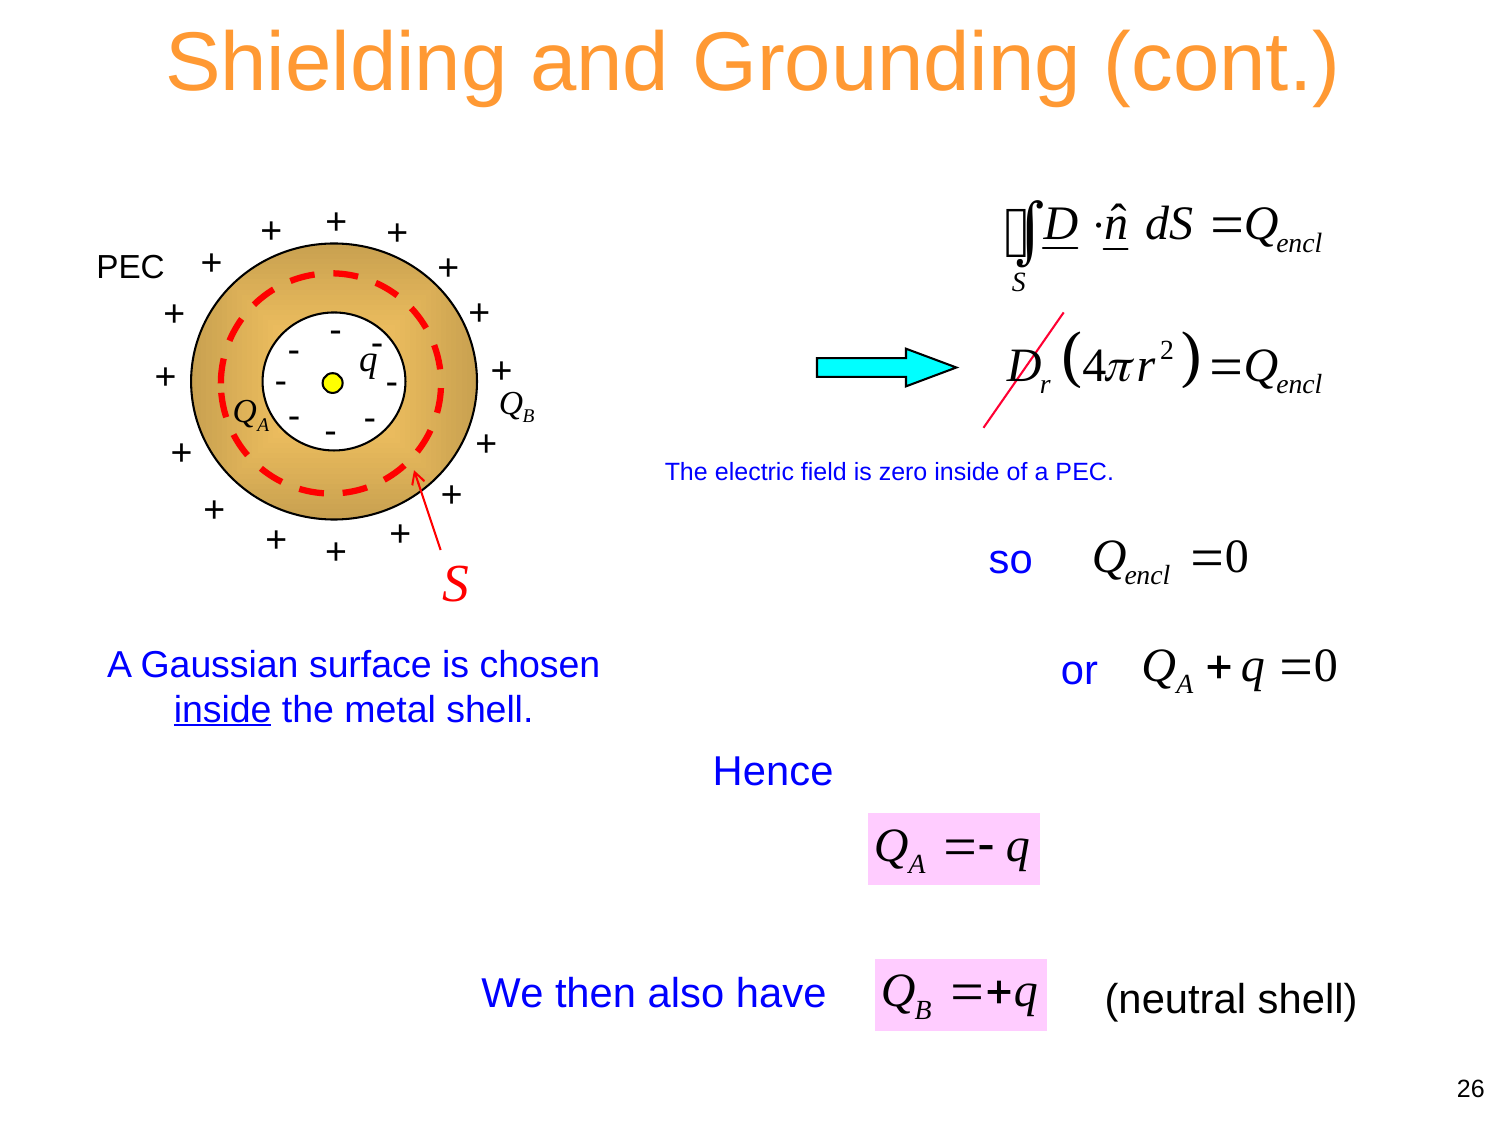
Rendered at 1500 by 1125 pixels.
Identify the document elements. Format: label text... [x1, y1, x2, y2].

text_box A Gaussian surface is chosen inside the metal shell. [81, 632, 627, 738]
slide_number 26 [1187, 1050, 1500, 1125]
text_box Hence [697, 736, 849, 802]
text_box (neutral shell) [1089, 964, 1373, 1030]
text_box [997, 325, 1335, 414]
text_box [1085, 524, 1259, 597]
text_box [996, 183, 1333, 305]
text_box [1135, 633, 1345, 706]
text_box The electric field is zero inside of a PEC. [649, 448, 1130, 493]
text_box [874, 958, 1048, 1032]
text_box [817, 348, 957, 387]
text_box We then also have [466, 958, 842, 1024]
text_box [80, 189, 541, 615]
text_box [867, 812, 1041, 886]
text_box Shielding and Grounding (cont.) [37, 0, 1469, 115]
text_box so [973, 524, 1048, 589]
text_box or [1046, 635, 1114, 701]
